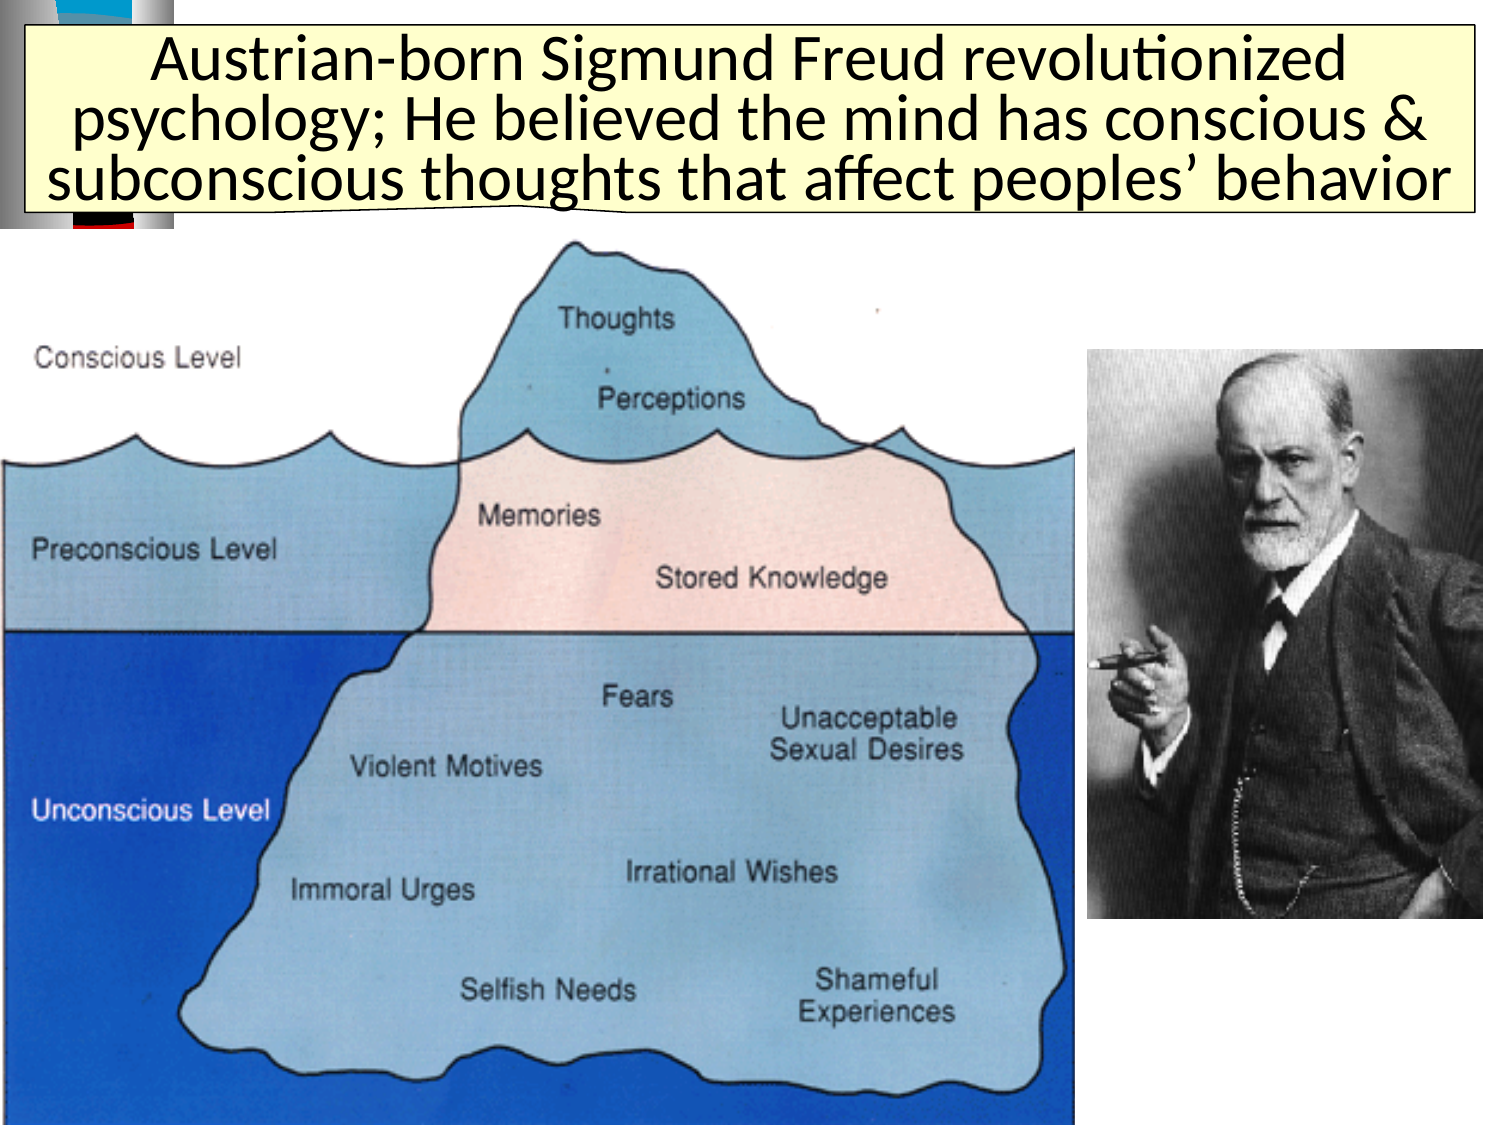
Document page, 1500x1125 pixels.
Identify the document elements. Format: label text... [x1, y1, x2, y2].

picture [1087, 349, 1483, 919]
picture [0, 229, 1076, 1125]
text_box Austrian-born Sigmund Freud revolutionized psychology; He believed the mind has conscious & subconscious thoughts that affect peoples’ behavior [24, 24, 1475, 213]
